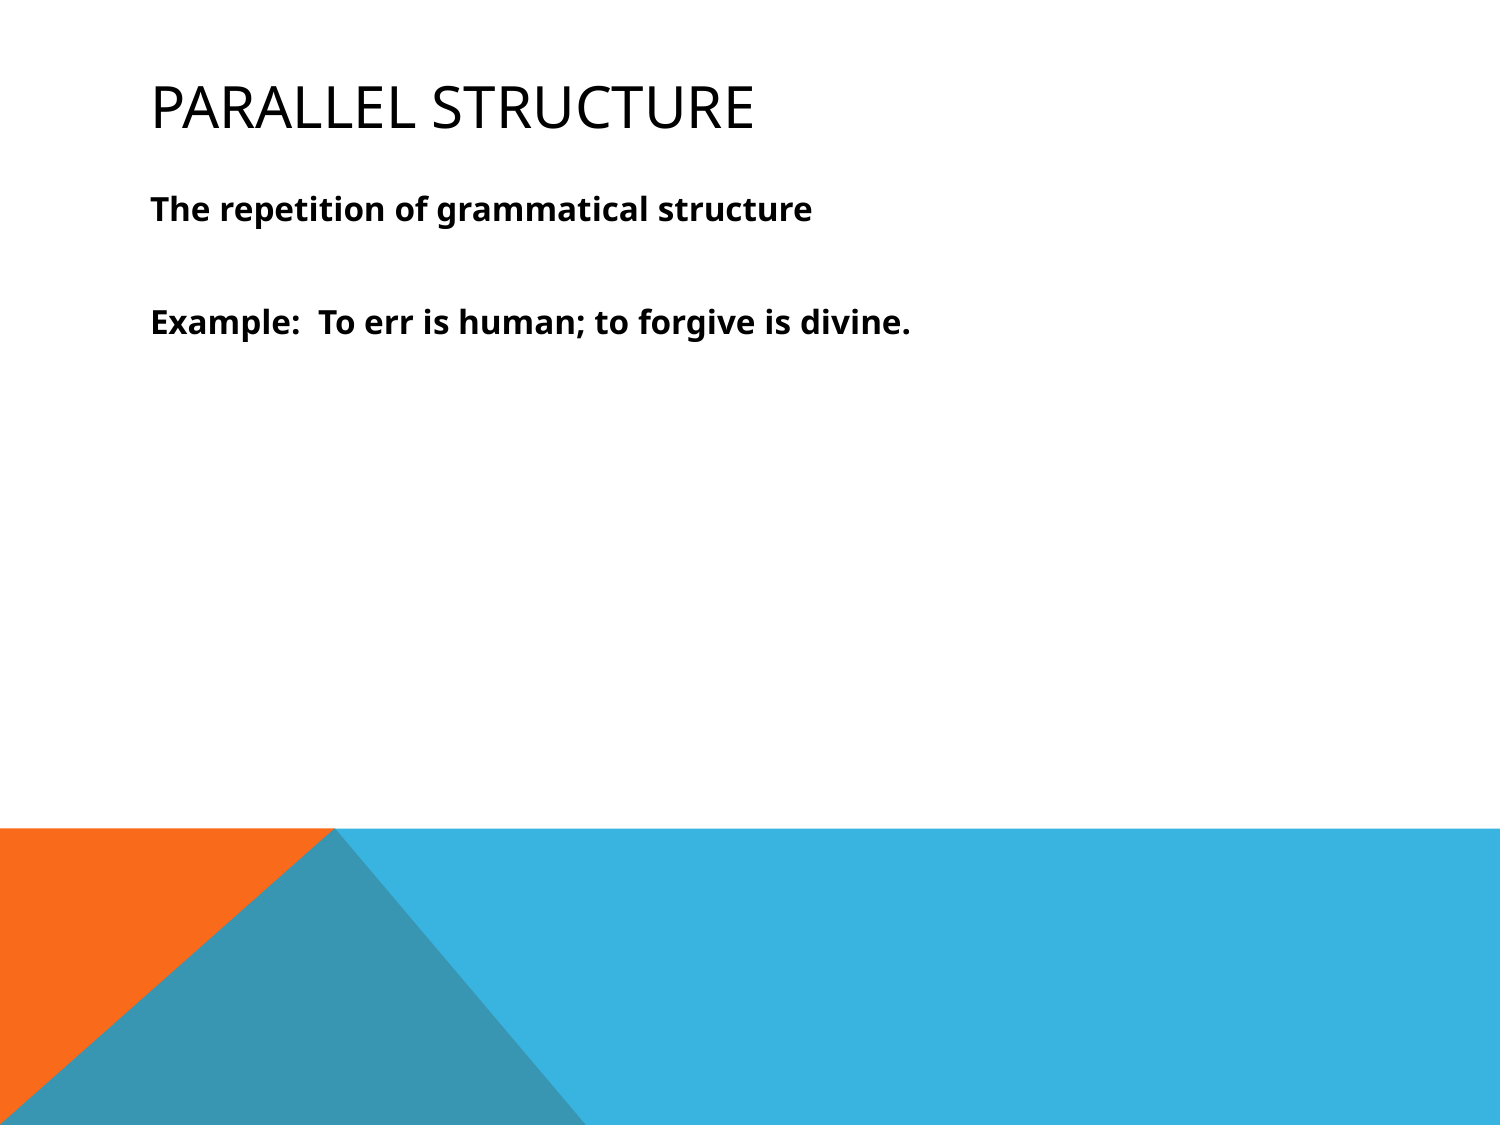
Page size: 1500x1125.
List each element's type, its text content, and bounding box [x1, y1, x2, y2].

title Parallel Structure [135, 60, 1369, 150]
list The repetition of grammatical structure Example: To err is human; to forgive is divine. [135, 180, 1369, 768]
